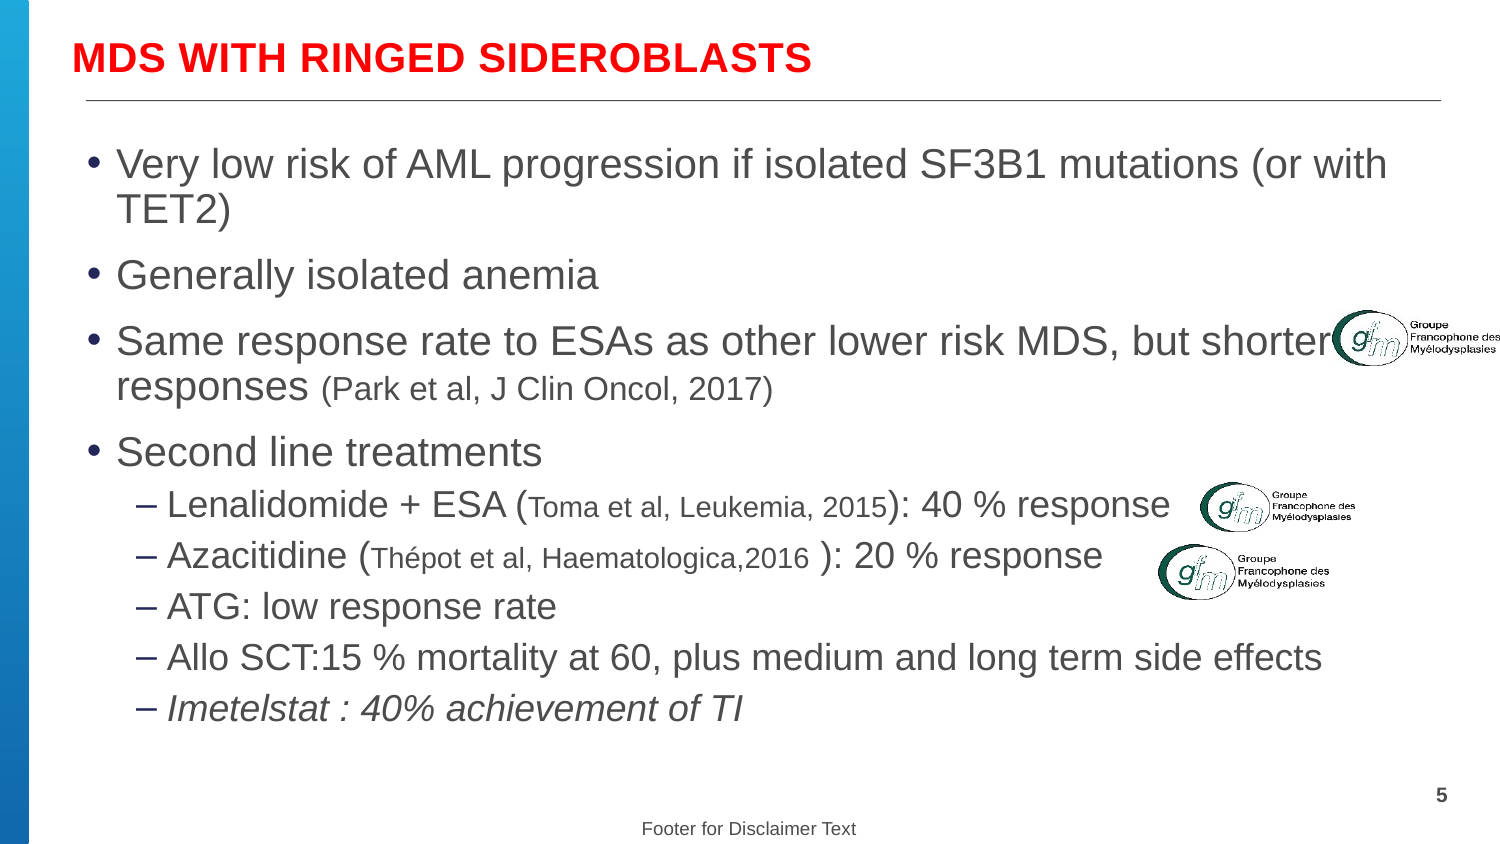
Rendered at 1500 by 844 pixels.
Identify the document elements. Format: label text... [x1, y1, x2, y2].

slide_number 5 [1374, 793, 1500, 844]
footer Footer for Disclaimer Text [297, 816, 1200, 840]
title MDS with ringed sideroblasts [71, 24, 1452, 94]
picture [1158, 544, 1329, 600]
picture [1199, 482, 1355, 533]
picture [1332, 310, 1500, 366]
list Very low risk of AML progression if isolated SF3B1 mutations (or with TET2) Generally isolated anemia Same response rate to ESAs as other lower risk MDS, but shorter responses (Park et al, J Clin Oncol, 2017) Second line treatments Lenalidomide + ESA (Toma et al, Leukemia, 2015): 40 % response Azacitidine (Thépot et al, Haematologica,2016 ): 20 % response ATG: low response rate Allo SCT:15 % mortality at 60, plus medium and long term side effects Imetelstat : 40% achievement of TI [71, 135, 1452, 743]
